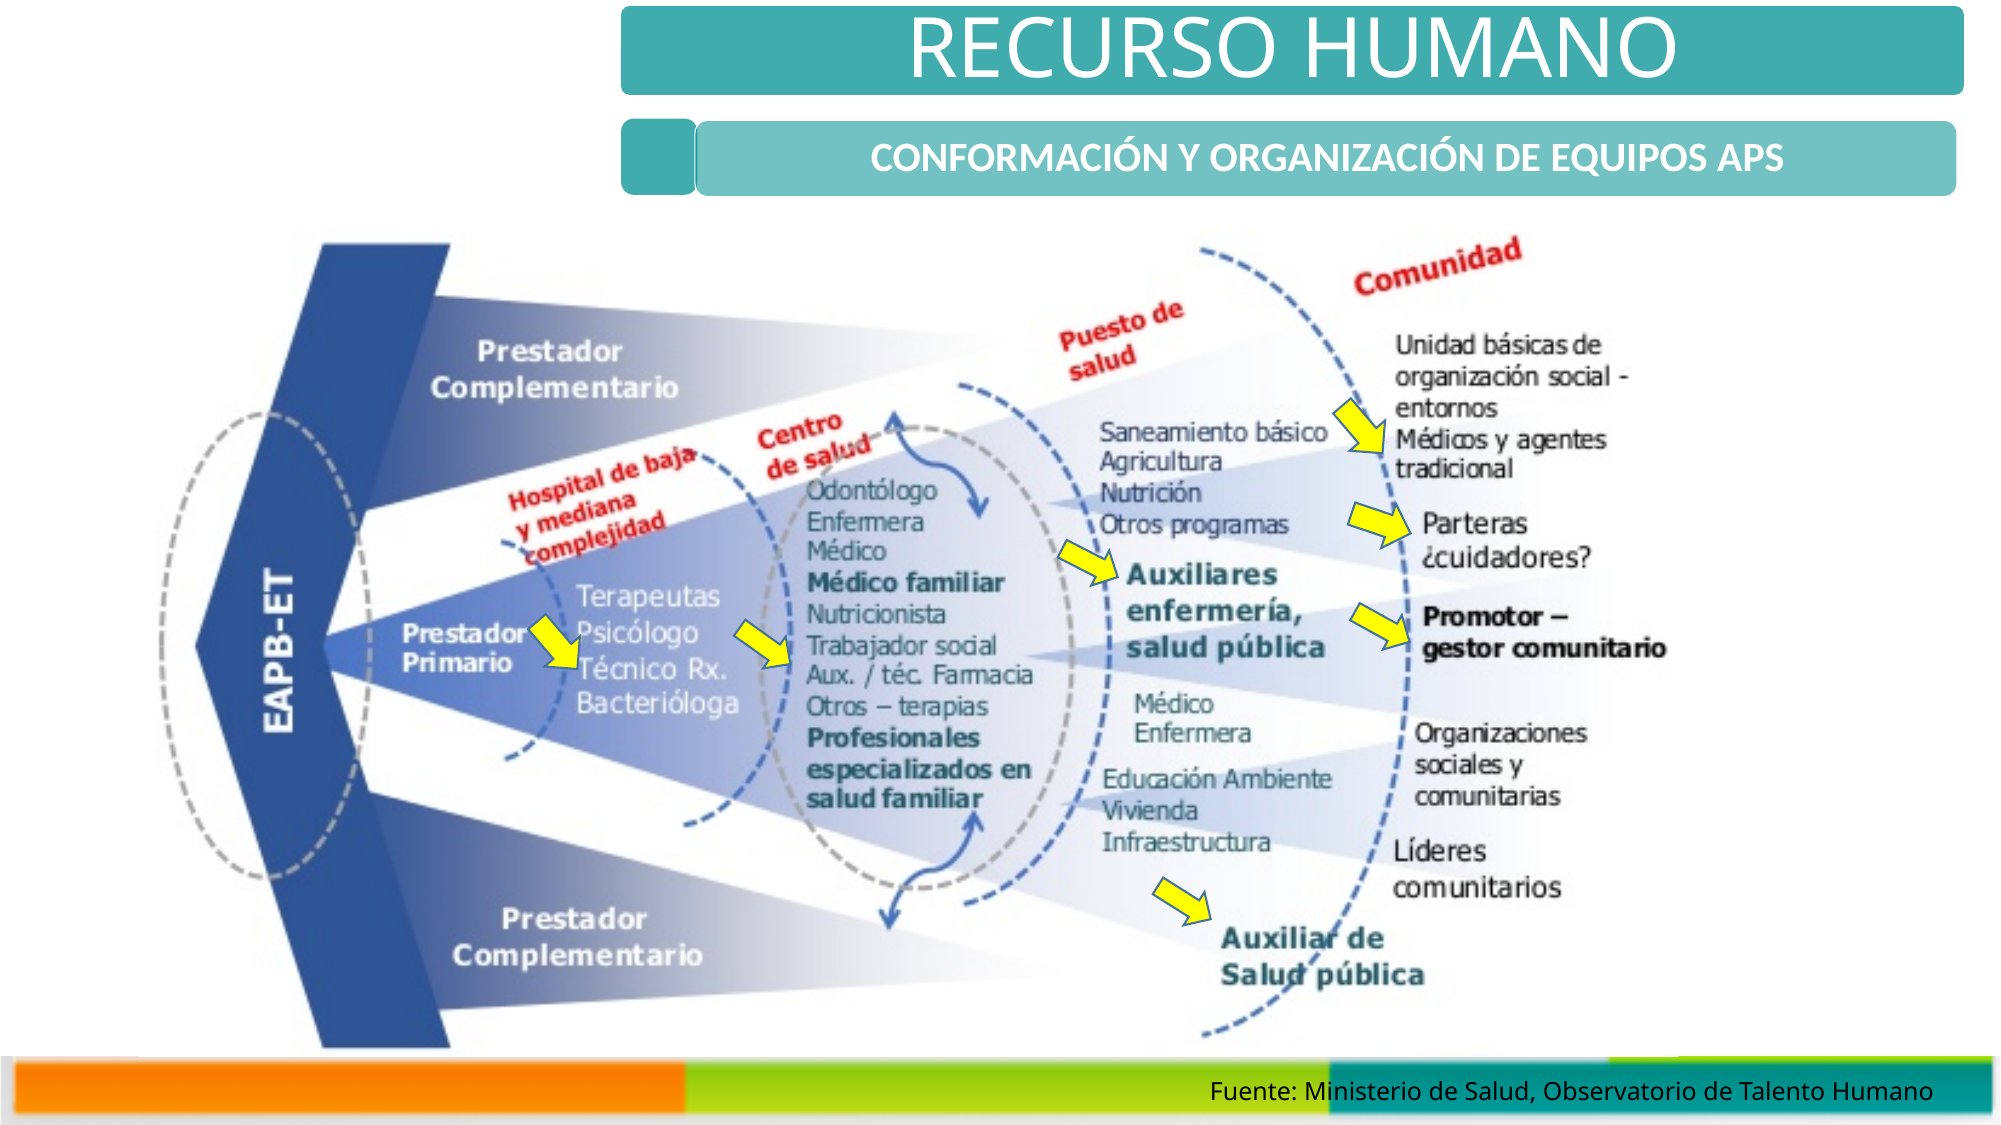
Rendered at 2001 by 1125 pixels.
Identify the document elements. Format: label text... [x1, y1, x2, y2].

text_box Fuente: Ministerio de Salud, Observatorio de Talento Humano [1194, 1053, 1950, 1113]
picture [2, 198, 2000, 1125]
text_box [620, 0, 1964, 258]
